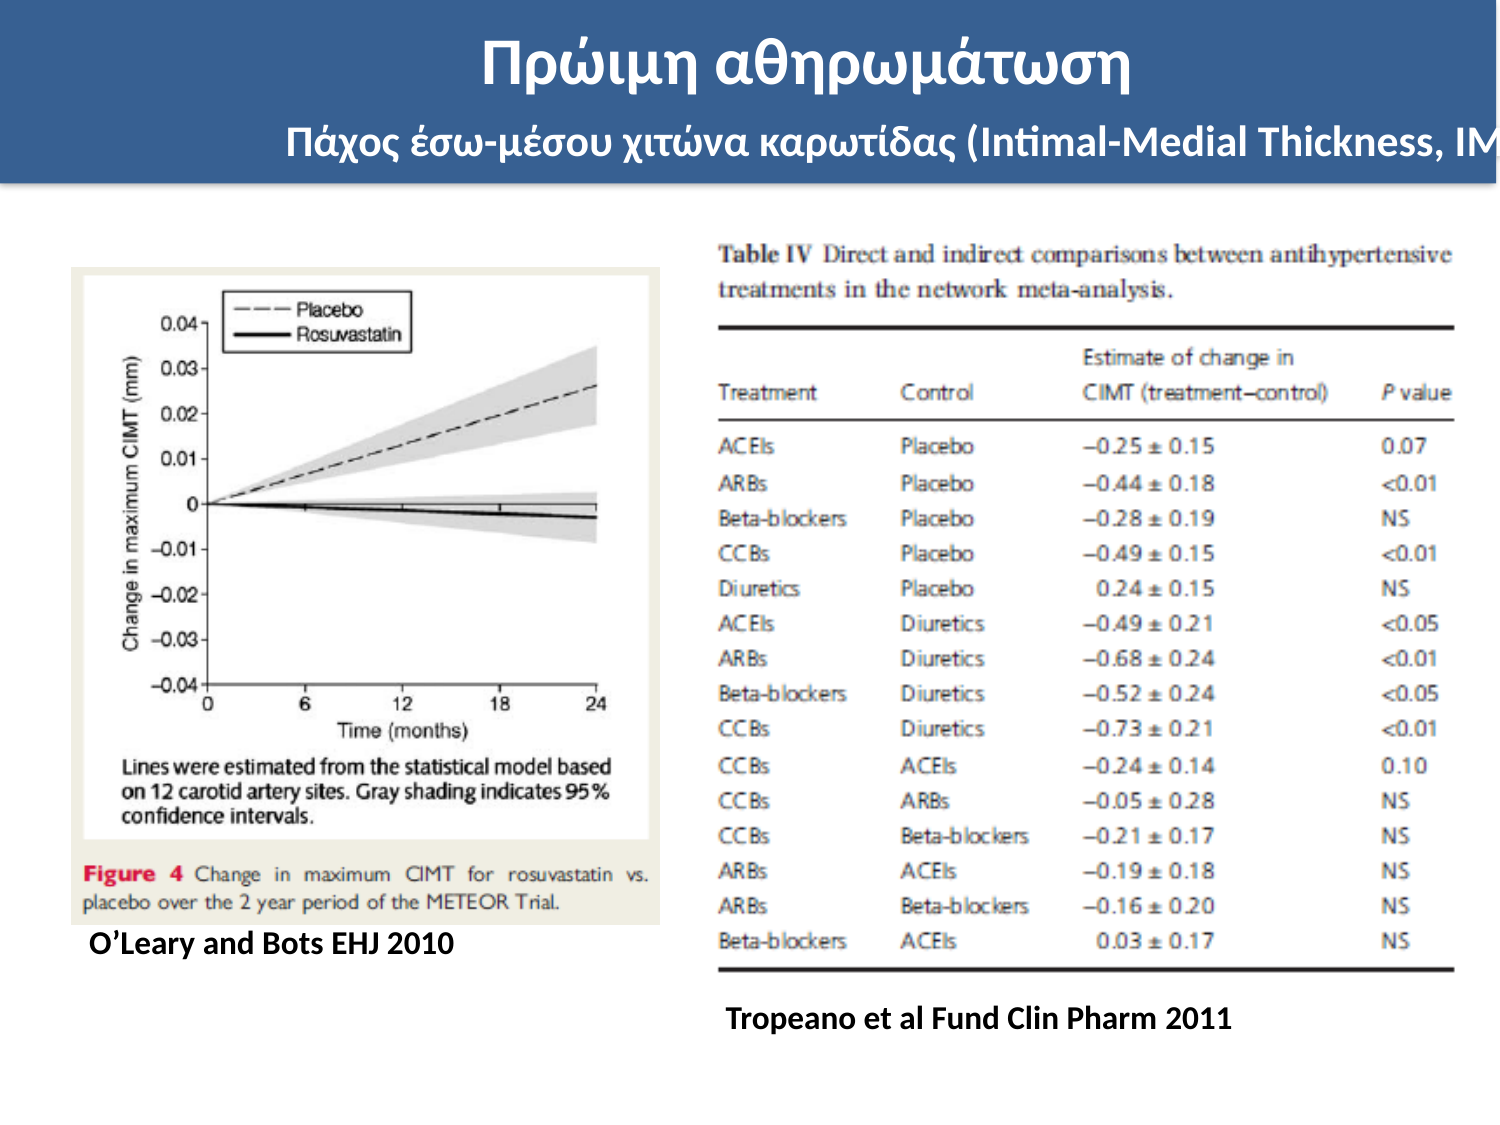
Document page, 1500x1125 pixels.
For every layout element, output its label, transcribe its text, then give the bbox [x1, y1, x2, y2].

text_box Tropeano et al Fund Clin Pharm 2011 [710, 997, 1248, 1044]
text_box Ο’Leary and Bots EHJ 2010 [74, 933, 470, 969]
picture [71, 266, 660, 925]
text_box Πρώιμη αθηρωμάτωση Πάχος έσω-μέσου χιτώνα καρωτίδας (Intimal-Medial Thickness, IMT) [0, 0, 1497, 184]
picture [705, 228, 1497, 989]
